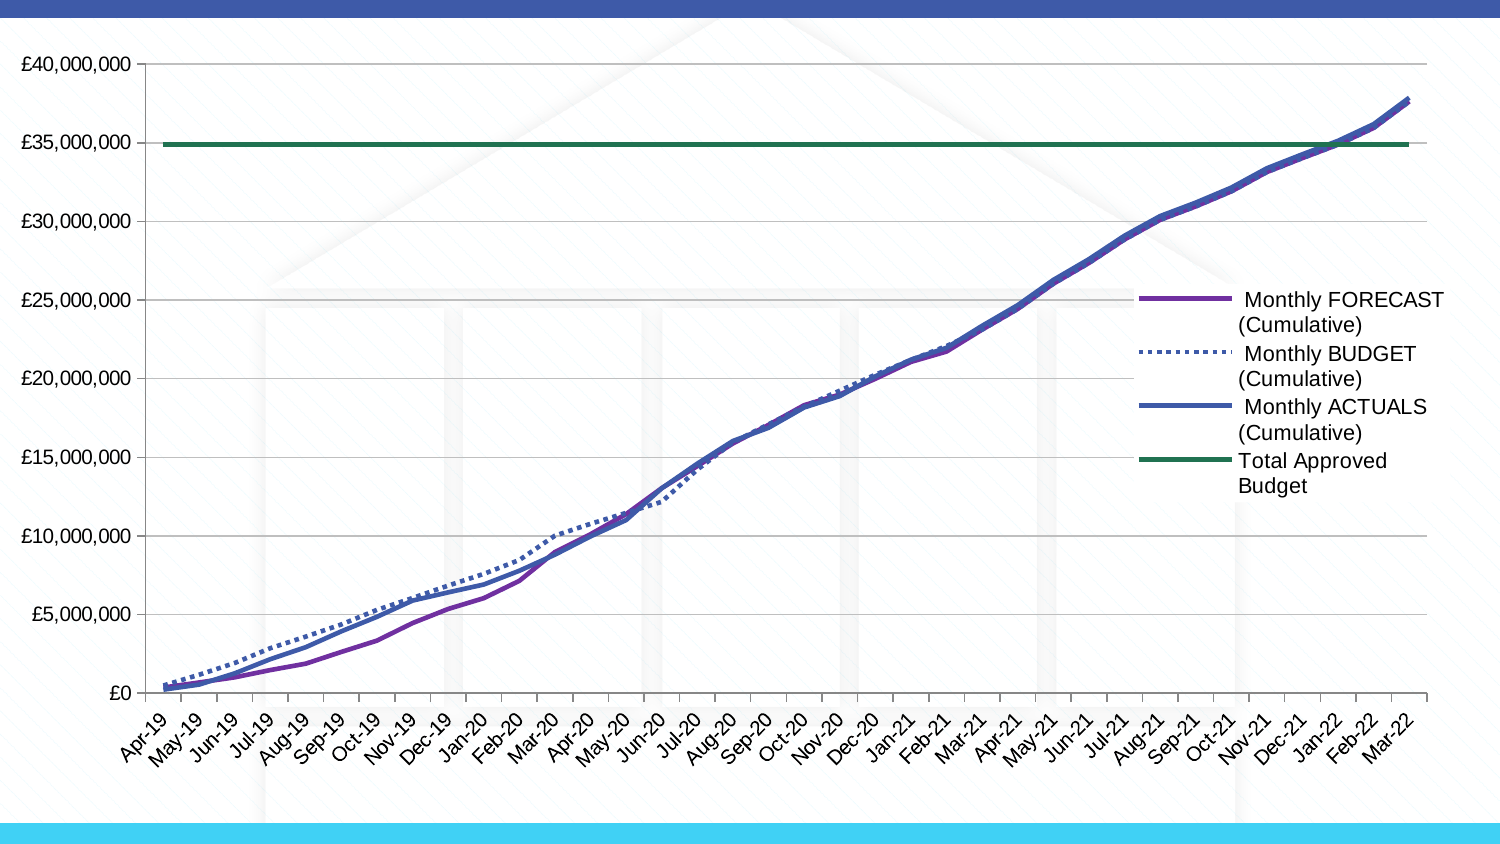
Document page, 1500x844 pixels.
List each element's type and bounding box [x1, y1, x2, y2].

chart [20, 35, 1465, 798]
picture [0, 0, 1500, 844]
